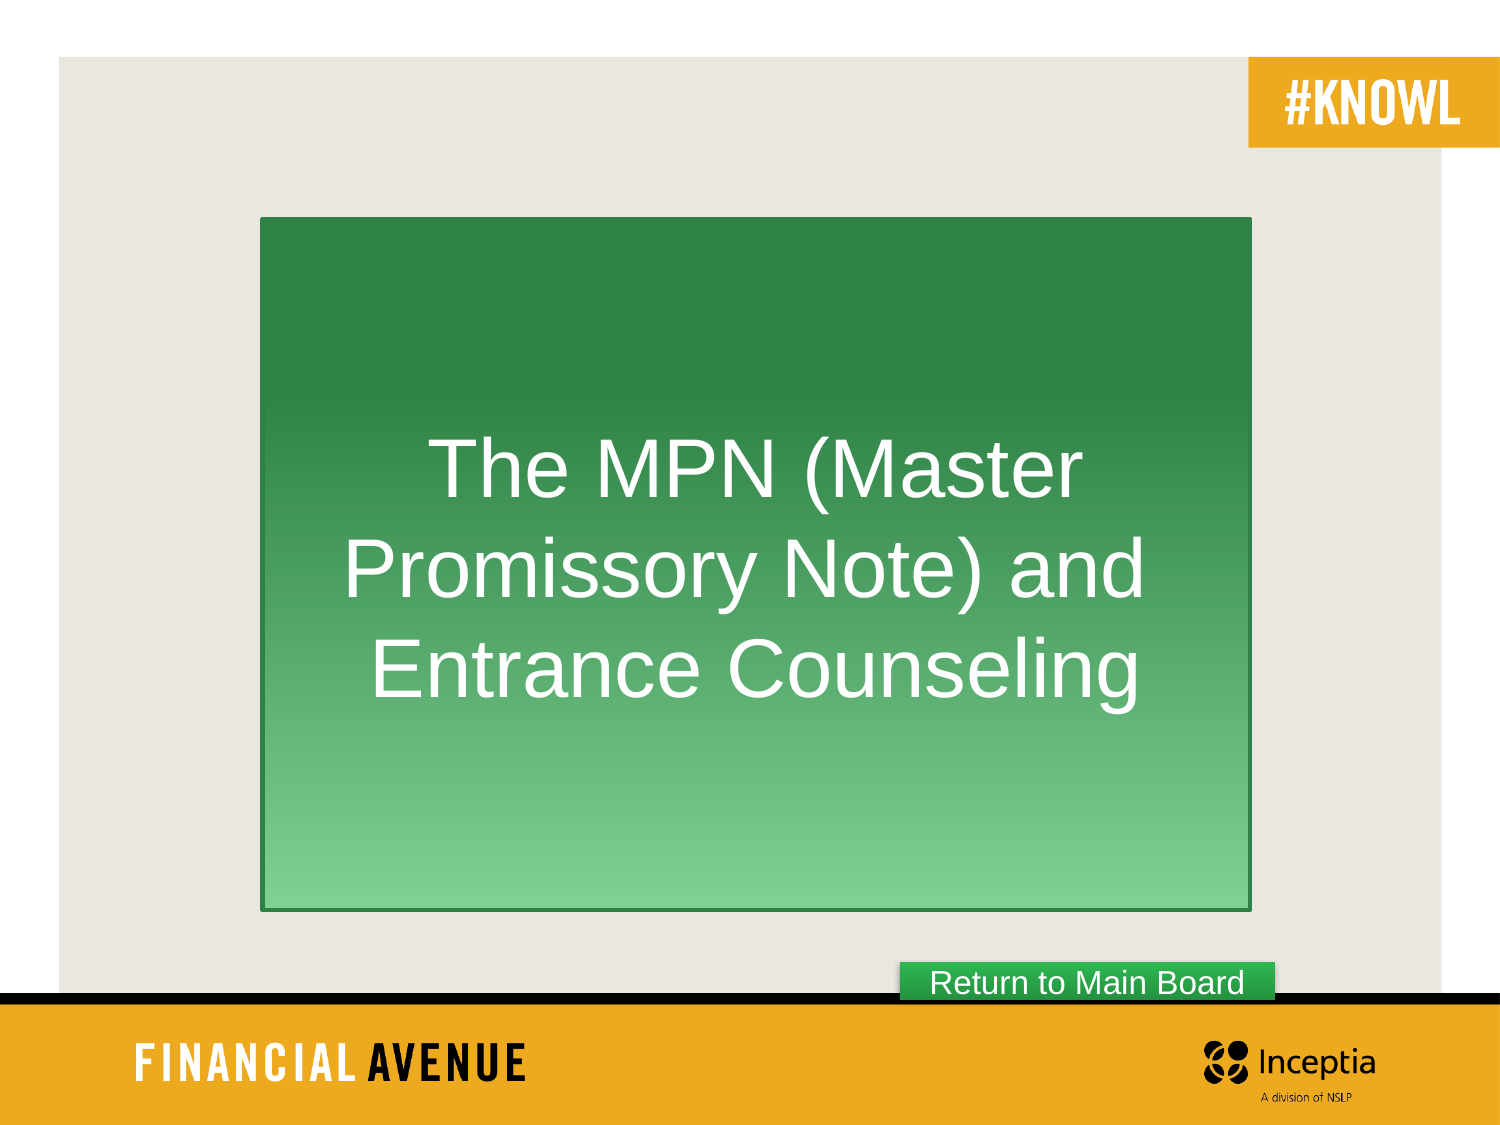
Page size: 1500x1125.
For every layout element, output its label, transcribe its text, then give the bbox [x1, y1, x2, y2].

text_box The MPN (Master Promissory Note) and Entrance Counseling [260, 217, 1252, 912]
text_box Return to Main Board [899, 962, 1275, 1000]
picture [0, 0, 1500, 1125]
